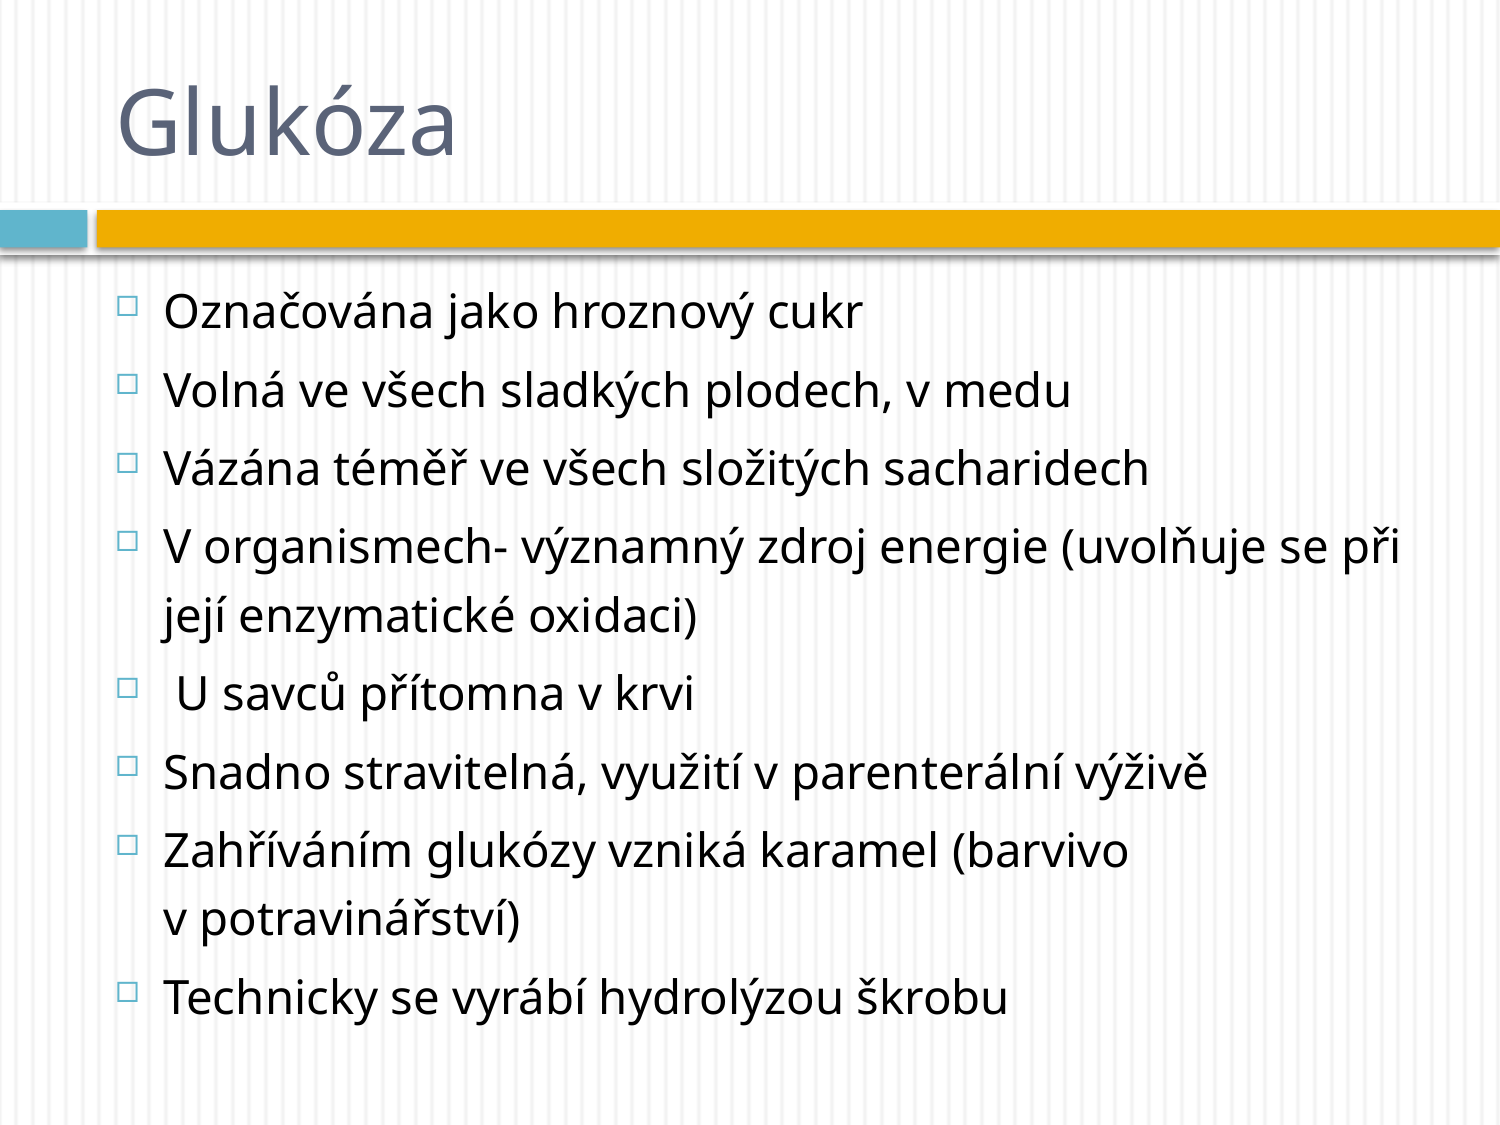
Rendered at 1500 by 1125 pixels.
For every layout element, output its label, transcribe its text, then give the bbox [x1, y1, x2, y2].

list Označována jako hroznový cukr Volná ve všech sladkých plodech, v medu Vázána téměř ve všech složitých sacharidech V organismech- významný zdroj energie (uvolňuje se při její enzymatické oxidaci) U savců přítomna v krvi Snadno stravitelná, využití v parenterální výživě Zahříváním glukózy vzniká karamel (barvivo v potravinářství) Technicky se vyrábí hydrolýzou škrobu [100, 262, 1436, 1035]
title Glukóza [100, 37, 1438, 200]
